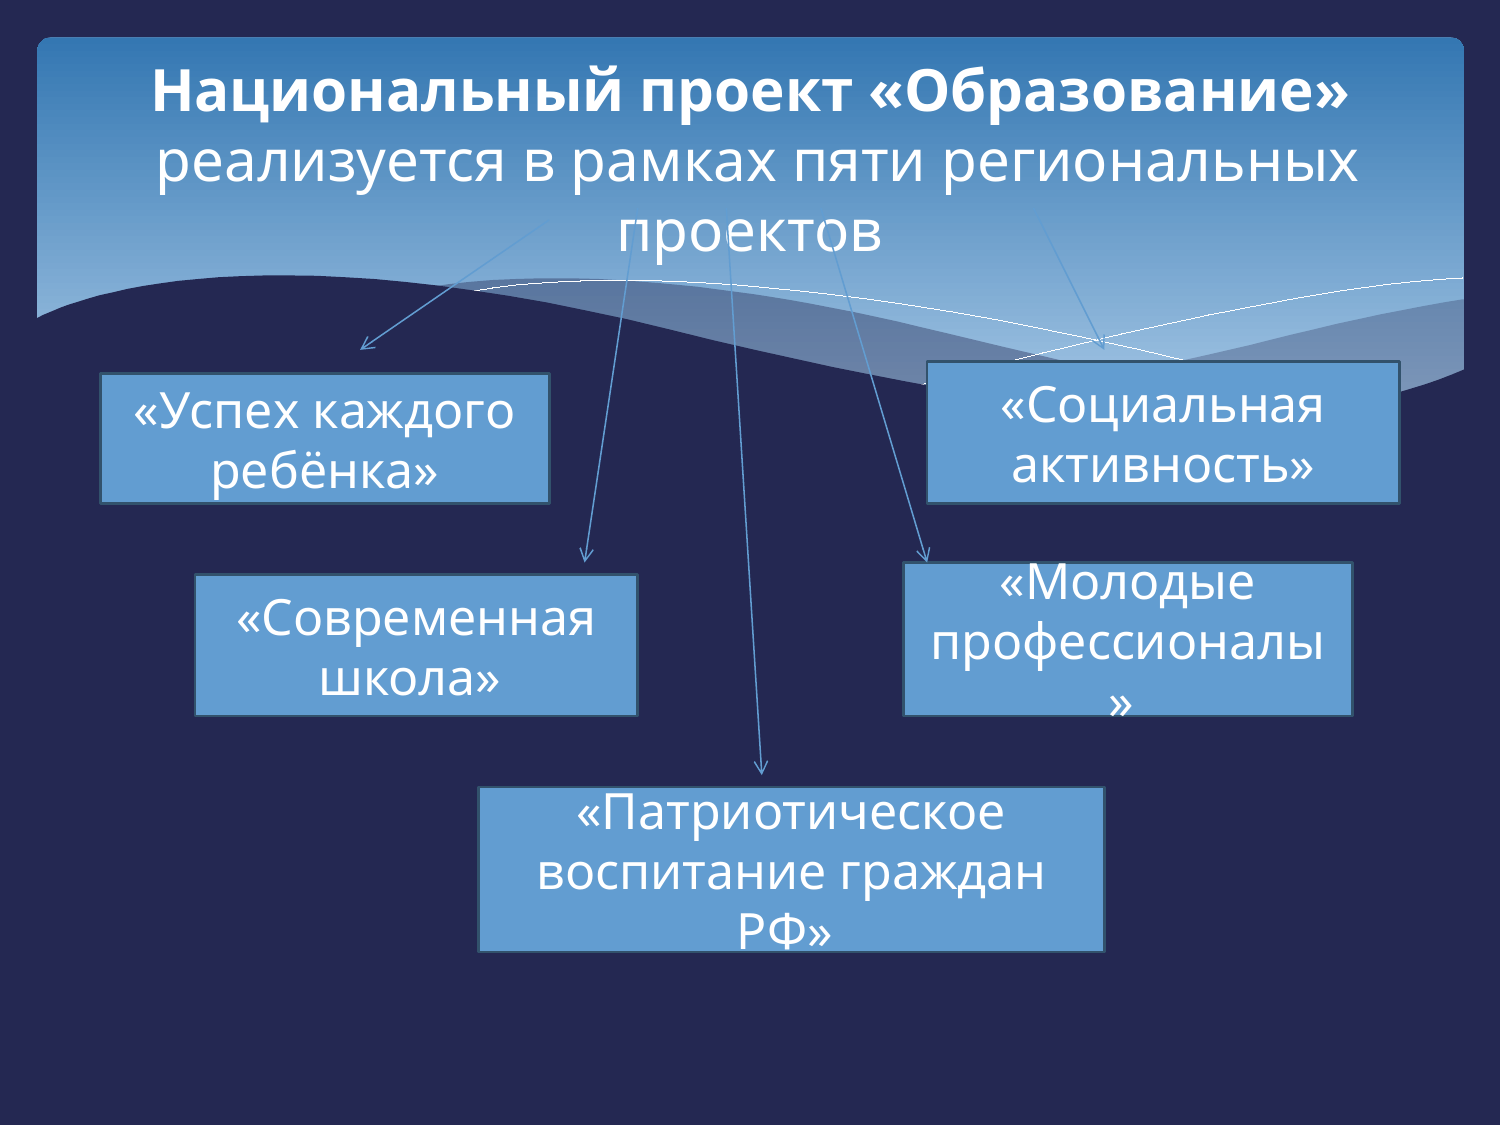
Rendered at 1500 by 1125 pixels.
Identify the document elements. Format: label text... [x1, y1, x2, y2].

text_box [726, 207, 762, 776]
text_box «Успех каждого ребёнка» [99, 372, 551, 505]
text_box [820, 207, 928, 563]
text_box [584, 207, 638, 563]
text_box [359, 219, 550, 350]
text_box «Патриотическое воспитание граждан РФ» [477, 786, 1106, 953]
text_box «Современная школа» [194, 573, 639, 717]
text_box «Молодые профессионалы» [902, 561, 1354, 717]
text_box «Социальная активность» [933, 360, 1401, 505]
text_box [1033, 207, 1105, 350]
title Национальный проект «Образование» реализуется в рамках пяти региональных проектов [75, 55, 1425, 261]
